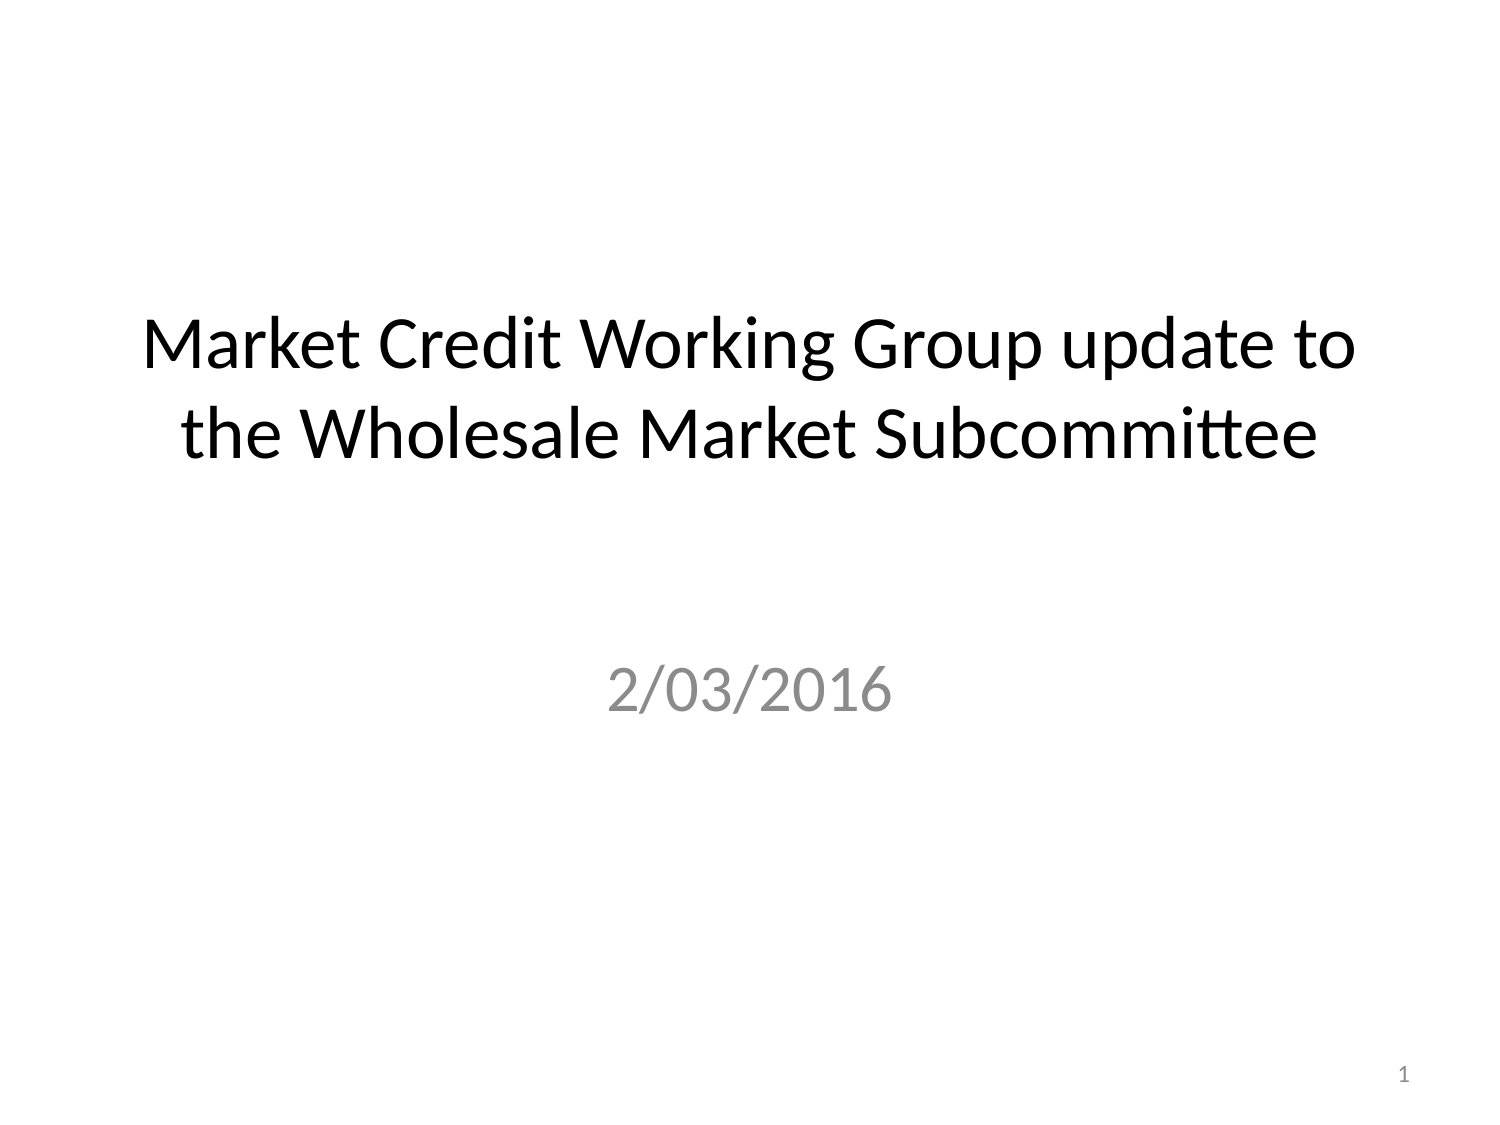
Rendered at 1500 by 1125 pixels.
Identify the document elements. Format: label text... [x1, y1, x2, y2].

title Market Credit Working Group update to the Wholesale Market Subcommittee [112, 262, 1388, 504]
subtitle 2/03/2016 [225, 637, 1275, 925]
slide_number 1 [1074, 1042, 1425, 1103]
